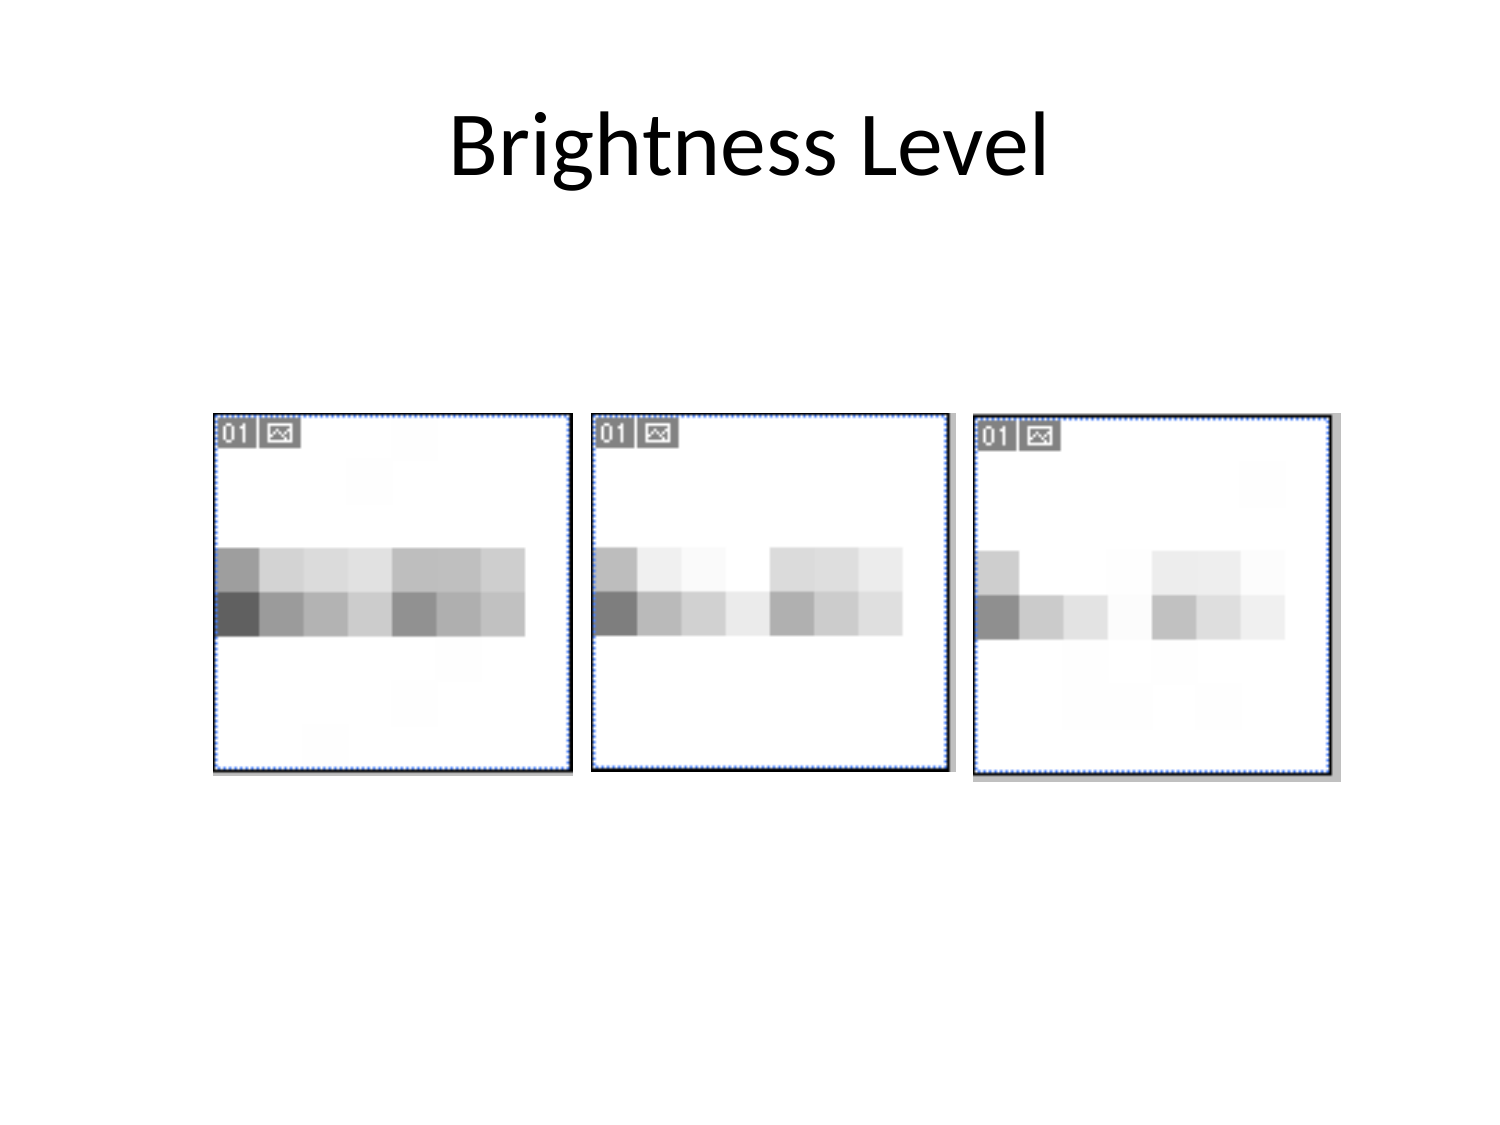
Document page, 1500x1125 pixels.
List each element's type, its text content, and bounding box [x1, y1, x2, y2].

picture [591, 412, 957, 773]
title Brightness Level [75, 45, 1425, 233]
picture [213, 413, 573, 776]
picture [973, 413, 1341, 782]
